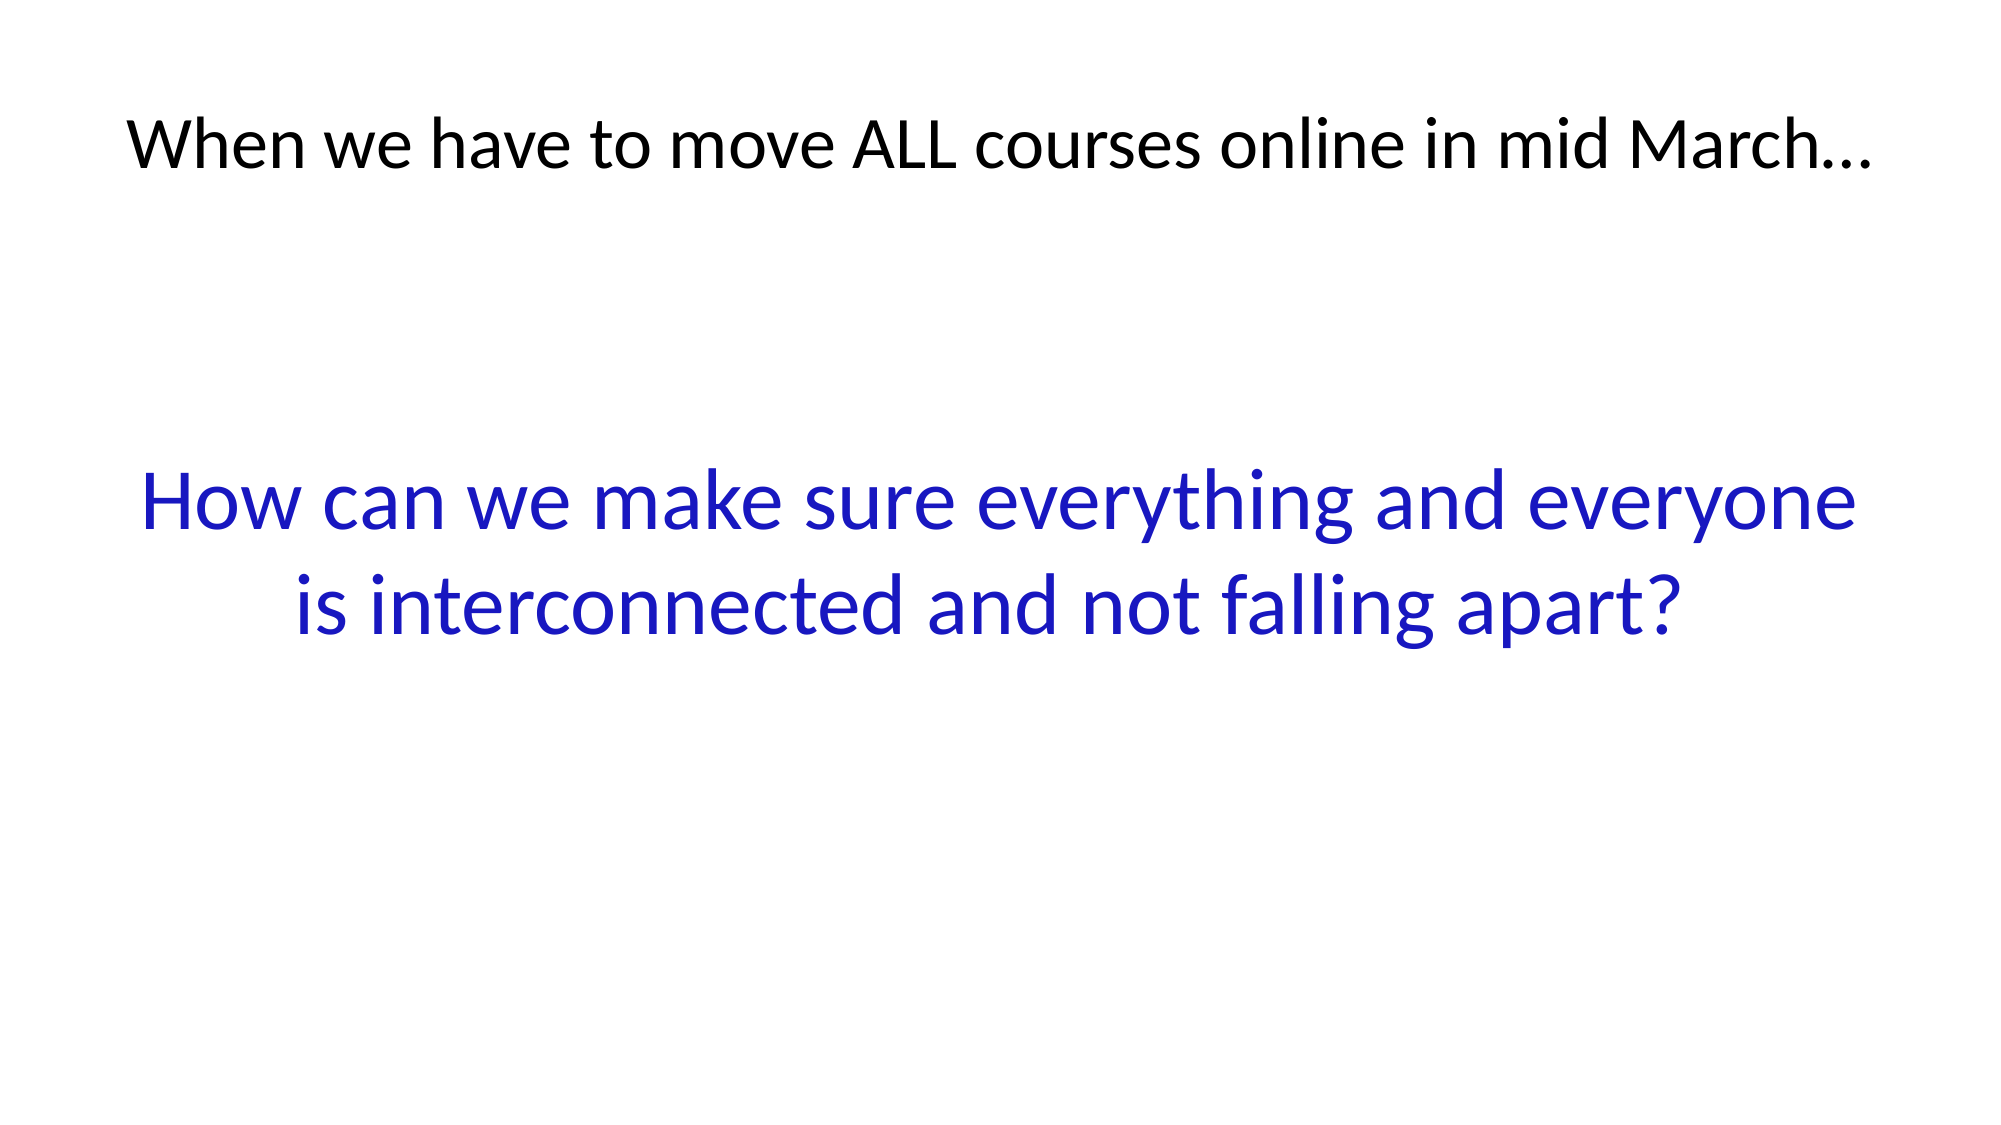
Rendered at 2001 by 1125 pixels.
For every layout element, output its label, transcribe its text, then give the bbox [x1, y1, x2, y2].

list How can we make sure everything and everyone is interconnected and not falling apart? [99, 434, 1900, 1005]
title When we have to move ALL courses online in mid March… [99, 45, 1900, 233]
